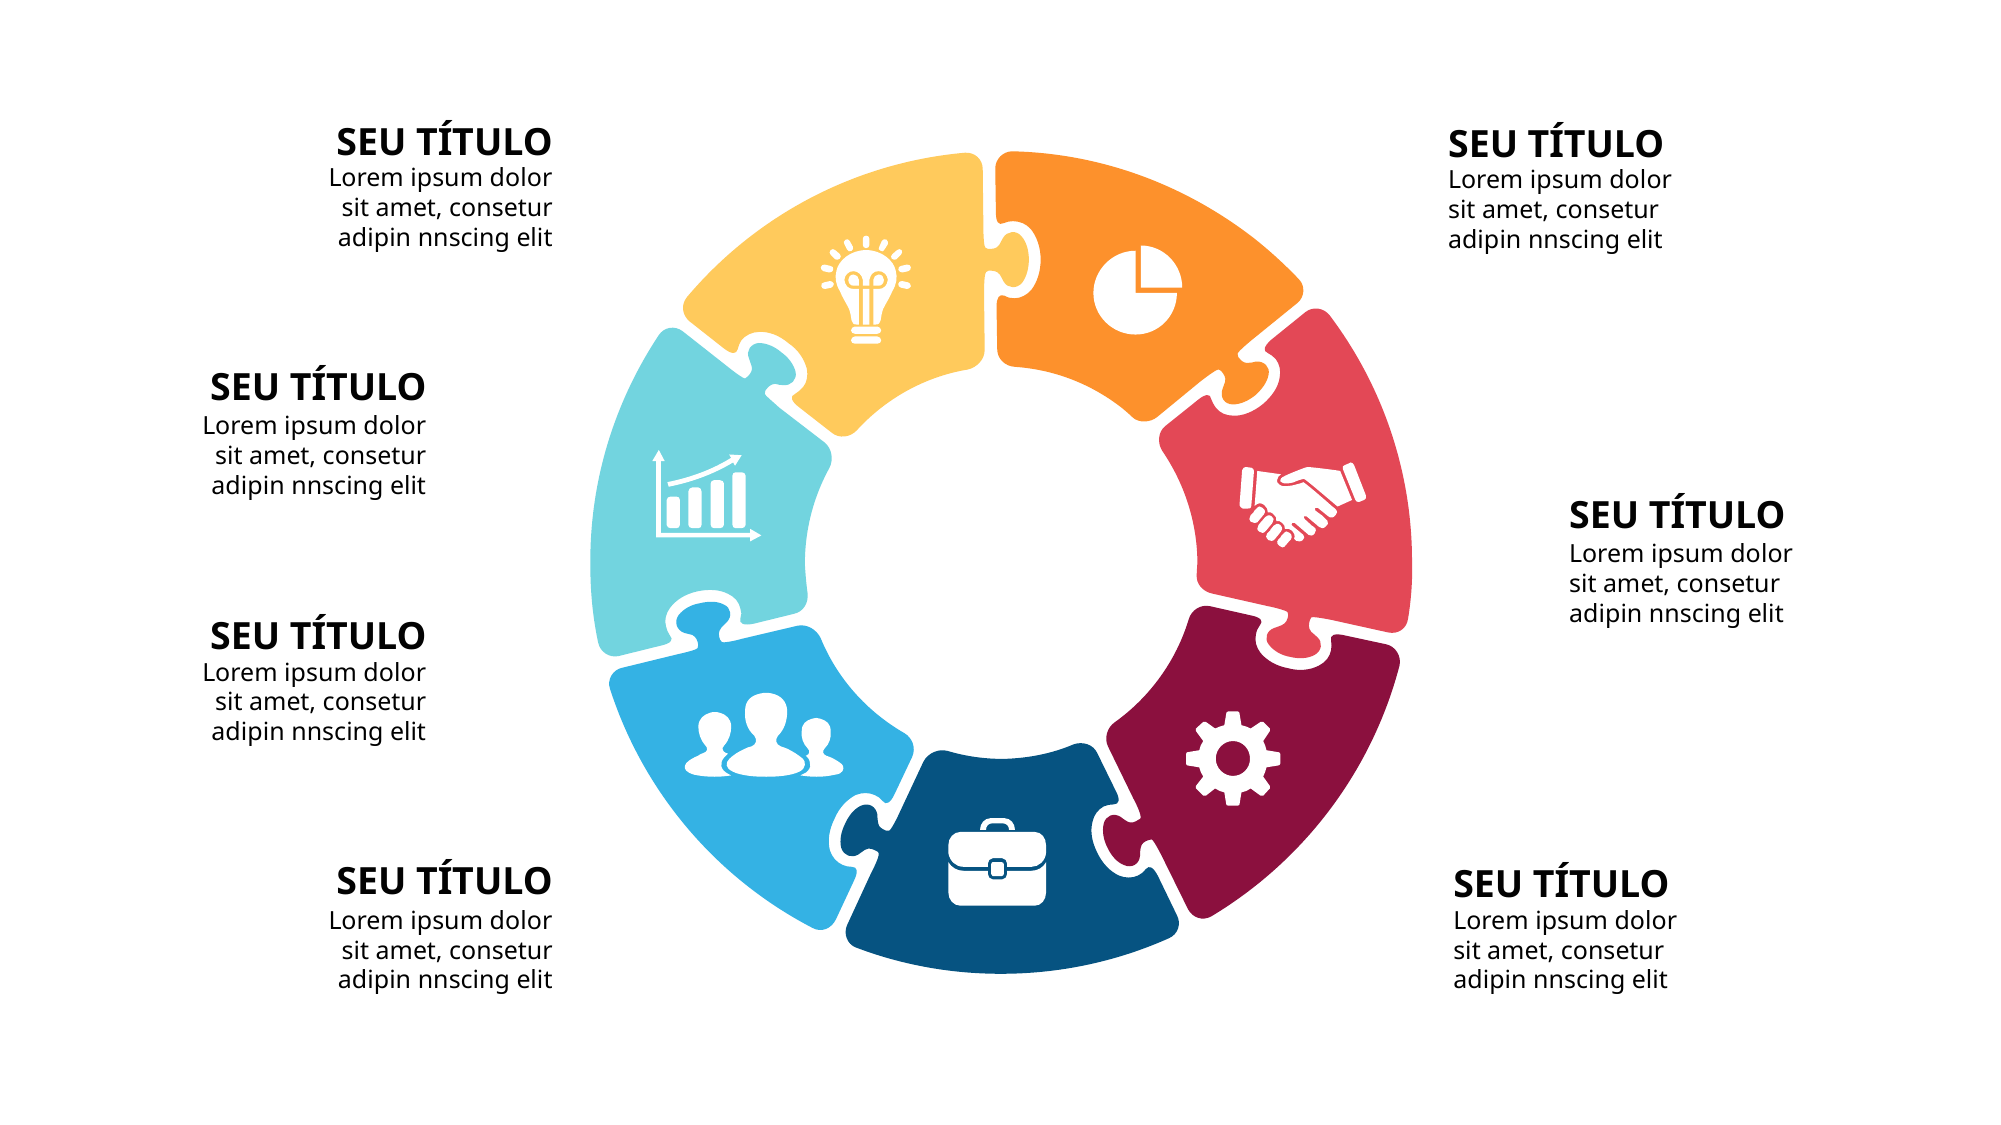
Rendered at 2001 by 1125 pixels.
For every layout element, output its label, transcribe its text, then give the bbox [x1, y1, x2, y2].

text_box [850, 336, 882, 344]
text_box [829, 249, 841, 260]
text_box [1254, 470, 1338, 542]
text_box [878, 239, 888, 252]
text_box SEU TÍTULO [1448, 120, 1803, 168]
text_box [1186, 711, 1281, 806]
text_box [995, 151, 1304, 422]
text_box SEU TÍTULO [1453, 859, 1808, 907]
text_box Lorem ipsum dolor sit amet, consetur adipin nnscing elit [1453, 904, 1712, 1011]
text_box [1140, 245, 1183, 288]
text_box [726, 692, 805, 777]
text_box [590, 327, 832, 657]
text_box [980, 818, 1015, 830]
text_box [1277, 531, 1292, 548]
text_box [835, 250, 897, 325]
text_box [948, 862, 1047, 906]
text_box SEU TÍTULO [72, 362, 427, 411]
text_box [652, 449, 762, 542]
text_box [1342, 462, 1366, 502]
text_box [1159, 308, 1413, 659]
text_box [898, 264, 911, 273]
text_box SEU TÍTULO [72, 611, 427, 660]
text_box Lorem ipsum dolor sit amet, consetur adipin nnscing elit [299, 161, 553, 268]
text_box [891, 249, 903, 260]
text_box [821, 281, 834, 289]
text_box Lorem ipsum dolor sit amet, consetur adipin nnscing elit [1448, 164, 1706, 271]
text_box SEU TÍTULO [198, 118, 553, 166]
text_box [609, 601, 914, 930]
text_box [1239, 467, 1254, 509]
text_box [1280, 467, 1353, 507]
text_box [1093, 250, 1177, 335]
text_box SEU TÍTULO [1569, 490, 1924, 538]
text_box [948, 831, 1047, 867]
text_box Lorem ipsum dolor sit amet, consetur adipin nnscing elit [299, 904, 553, 1011]
text_box [683, 152, 1029, 437]
text_box [843, 239, 854, 252]
text_box [820, 264, 834, 273]
text_box [862, 235, 870, 249]
text_box [840, 743, 1179, 974]
text_box [1249, 506, 1283, 541]
text_box [850, 326, 882, 334]
text_box [1102, 605, 1400, 919]
text_box [800, 717, 844, 777]
text_box SEU TÍTULO [198, 856, 553, 905]
text_box [898, 281, 911, 289]
text_box [684, 712, 732, 777]
text_box Lorem ipsum dolor sit amet, consetur adipin nnscing elit [1569, 537, 1828, 644]
text_box Lorem ipsum dolor sit amet, consetur adipin nnscing elit [173, 655, 427, 762]
text_box Lorem ipsum dolor sit amet, consetur adipin nnscing elit [172, 409, 427, 516]
